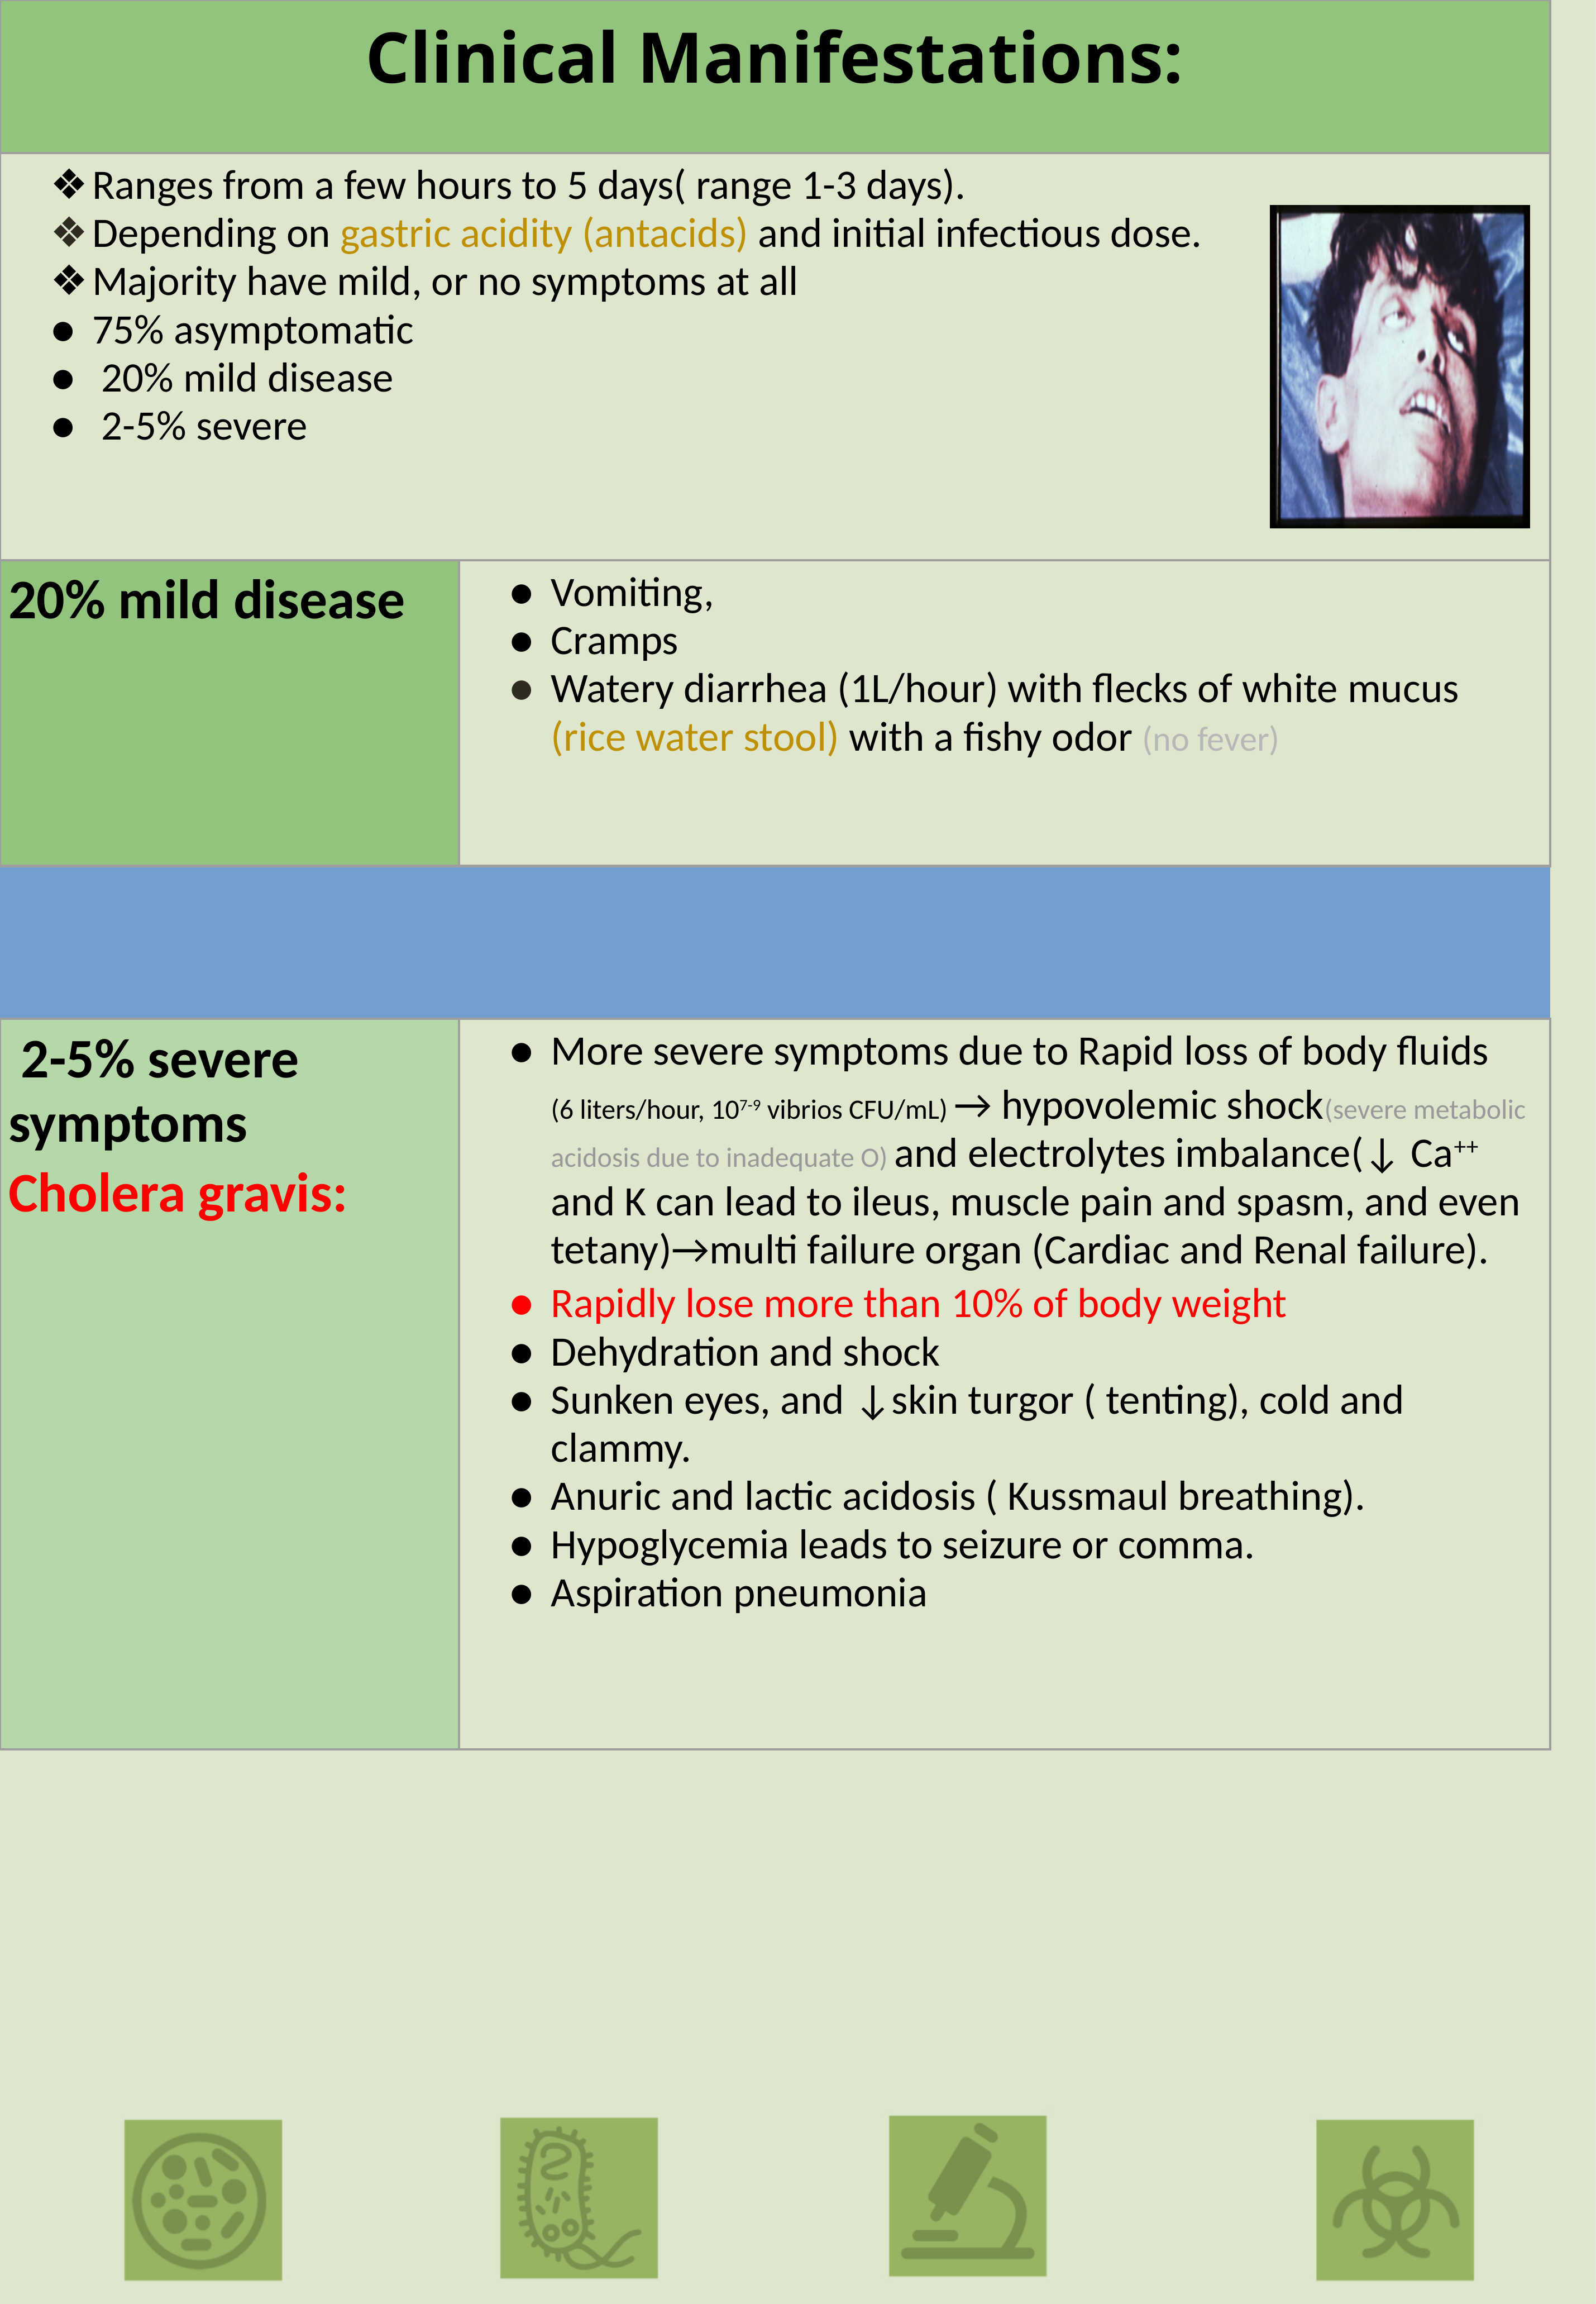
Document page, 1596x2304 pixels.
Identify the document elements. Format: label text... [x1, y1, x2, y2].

table_cell 20% mild disease [1, 561, 458, 865]
table_cell 2-5% severe symptoms Cholera gravis: [1, 1020, 458, 1748]
table_cell More severe symptoms due to Rapid loss of body fluids (6 liters/hour, 107-9 vibrios CFU/mL) → hypovolemic shock(severe metabolic acidosis due to inadequate O) and electrolytes imbalance(↓ Ca++ and K can lead to ileus, muscle pain and spasm, and even tetany)→multi failure organ (Cardiac and Renal failure). Rapidly lose more than 10% of body weight Dehydration and shock Sunken eyes, and ↓skin turgor ( tenting), cold and clammy. Anuric and lactic acidosis ( Kussmaul breathing). Hypoglycemia leads to seizure or comma. Aspiration pneumonia [460, 1020, 1549, 1748]
table_cell Ranges from a few hours to 5 days( range 1-3 days). Depending on gastric acidity (antacids) and initial infectious dose. Majority have mild, or no symptoms at all 75% asymptomatic 20% mild disease 2-5% severe [1, 154, 1549, 559]
table_cell Vomiting, Cramps Watery diarrhea (1L/hour) with flecks of white mucus (rice water stool) with a fishy odor (no fever) [460, 561, 1549, 865]
table_header Clinical Manifestations: [1, 1, 1549, 152]
picture [392, 205, 1531, 529]
picture [0, 0, 1596, 2304]
